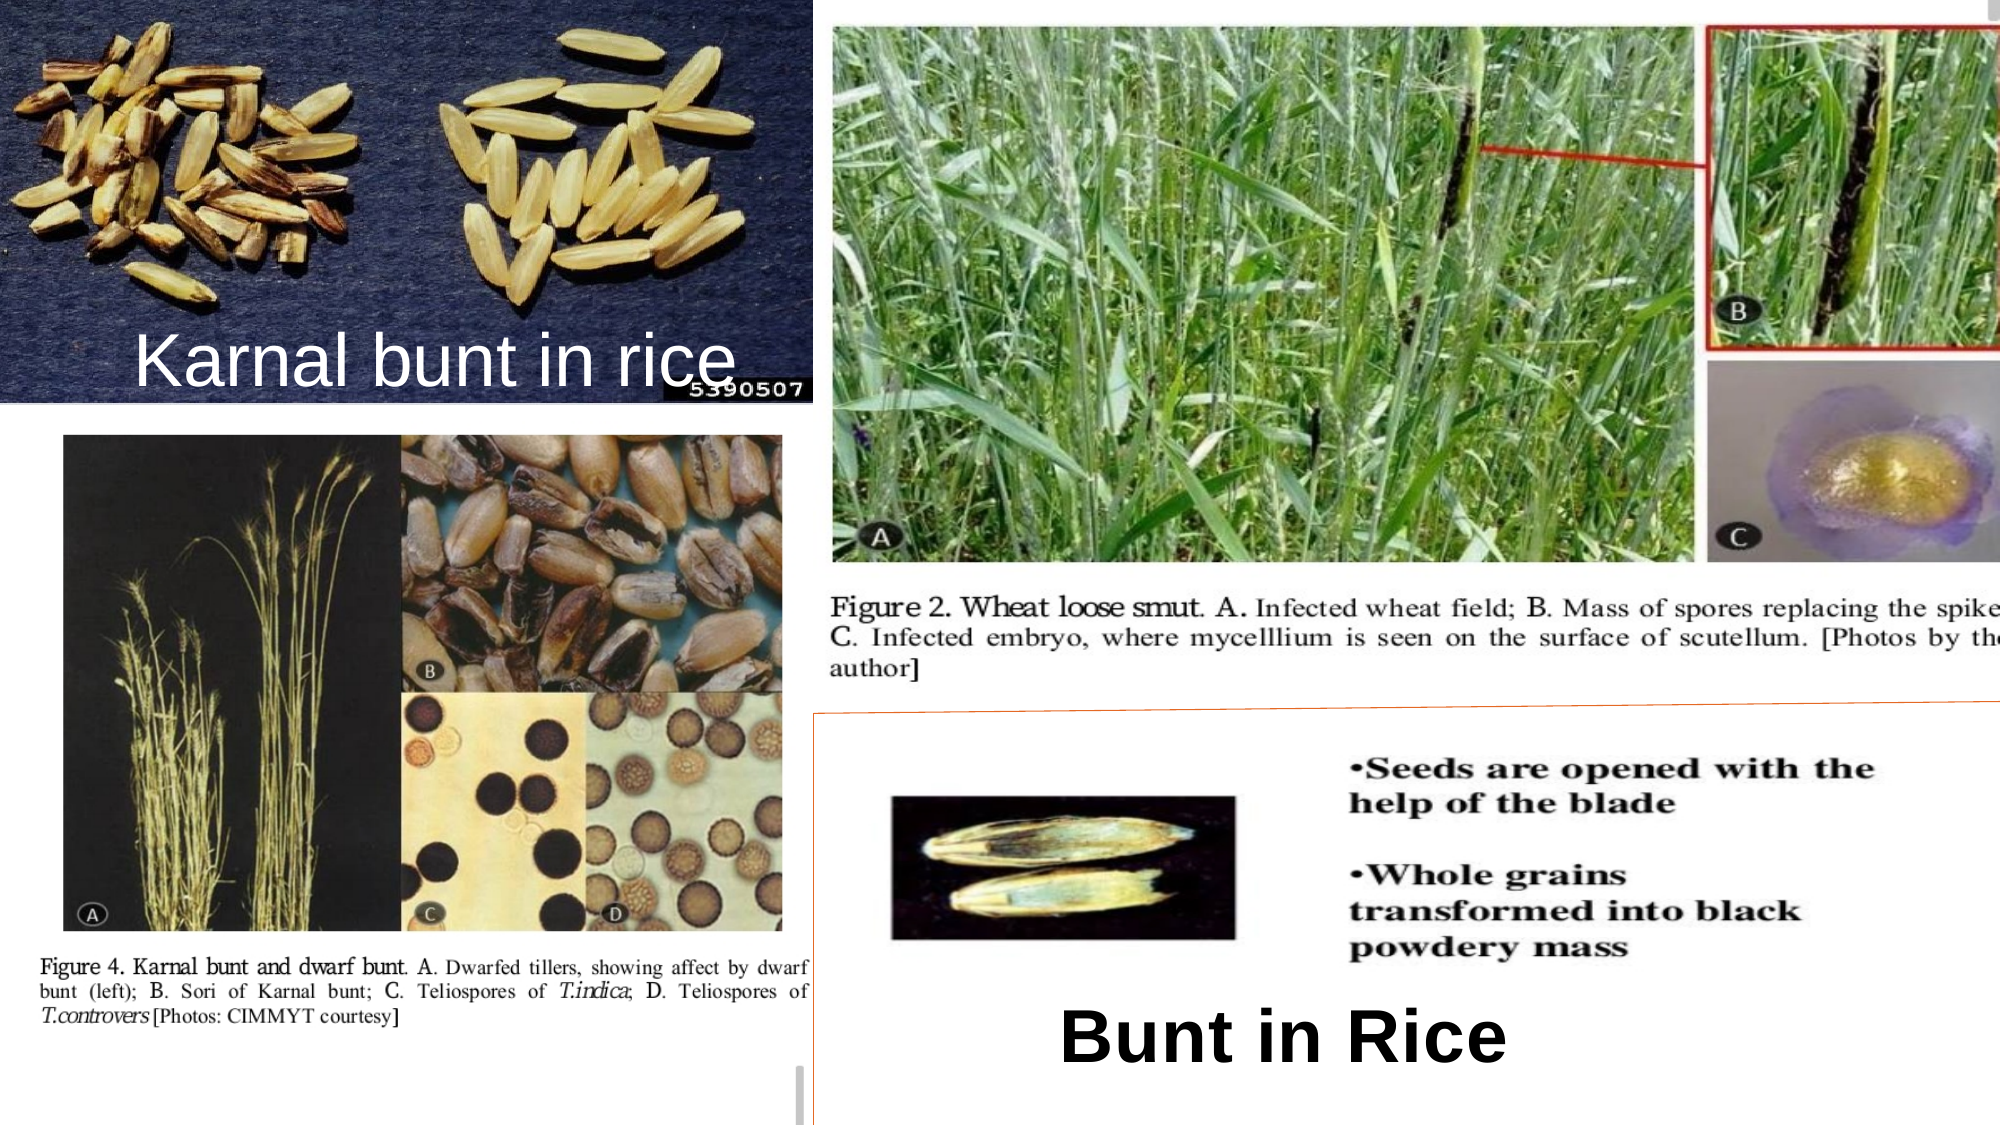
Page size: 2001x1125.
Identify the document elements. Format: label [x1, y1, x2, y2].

picture [814, 714, 2000, 1125]
text_box [813, 701, 2000, 714]
picture [0, 0, 2000, 1125]
